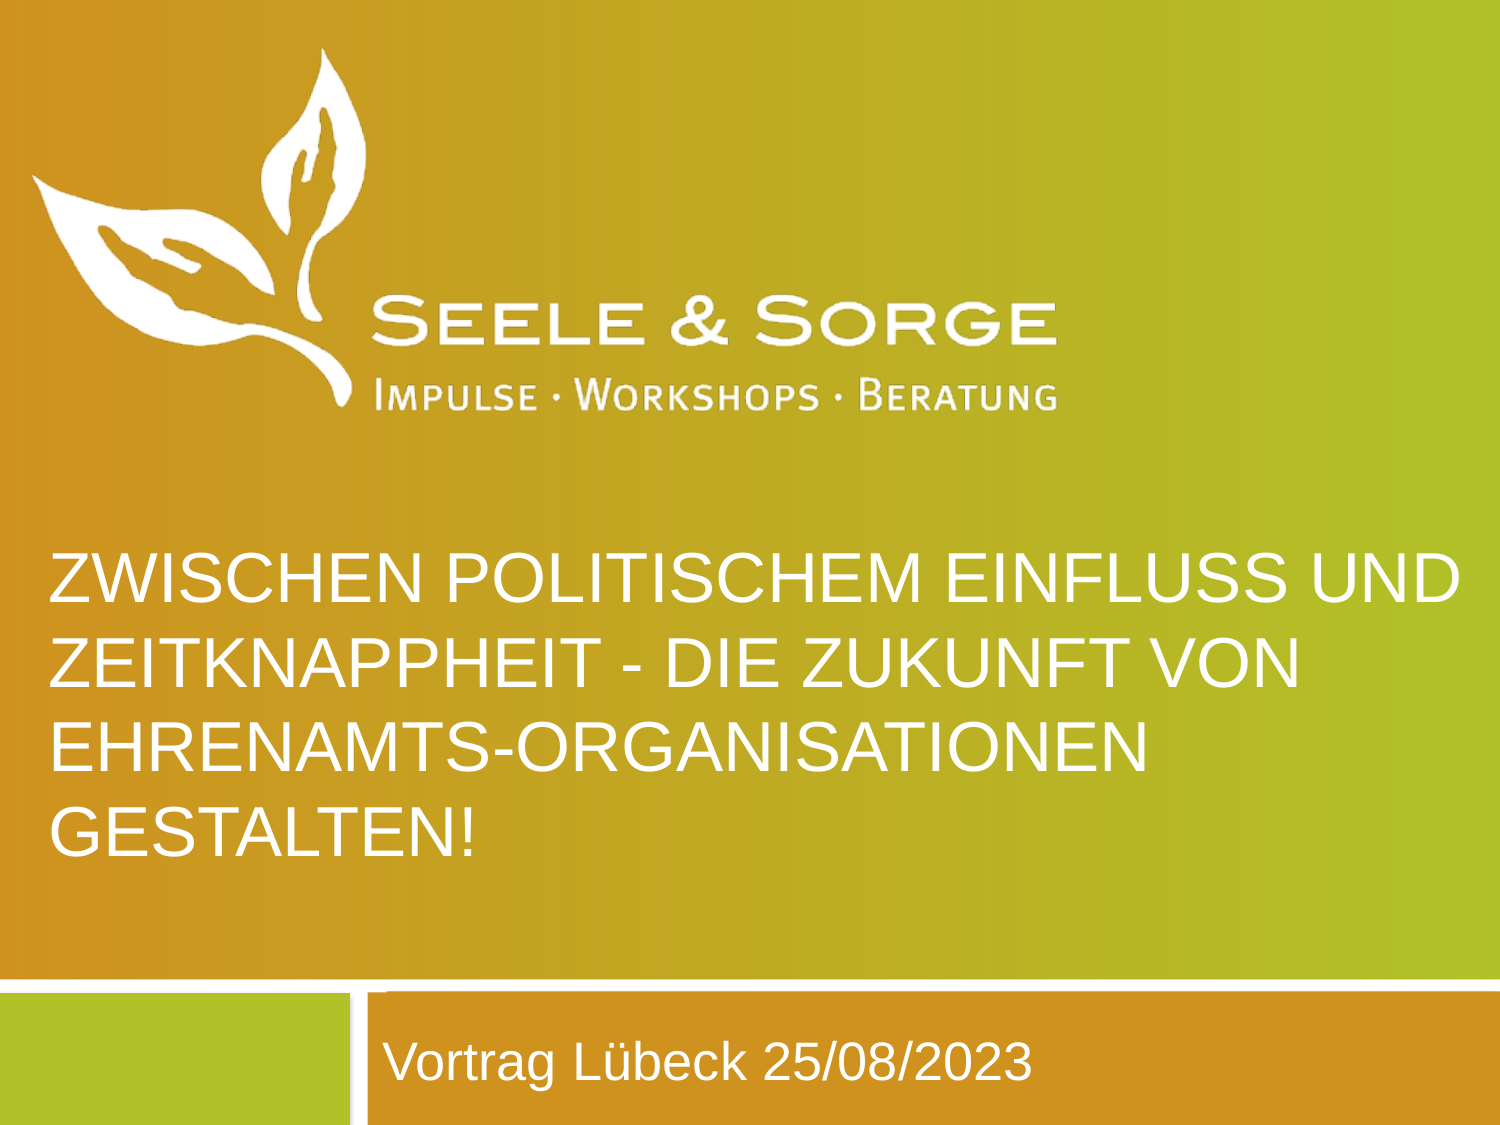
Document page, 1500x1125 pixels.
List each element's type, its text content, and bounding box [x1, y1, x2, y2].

subtitle Vortrag Lübeck 25/08/2023 [367, 992, 1500, 1125]
title Zwischen politischem Einfluss und Zeitknappheit - Die Zukunft von Ehrenamts-Organisationen gestalten! [33, 446, 1500, 879]
picture [31, 46, 1065, 429]
